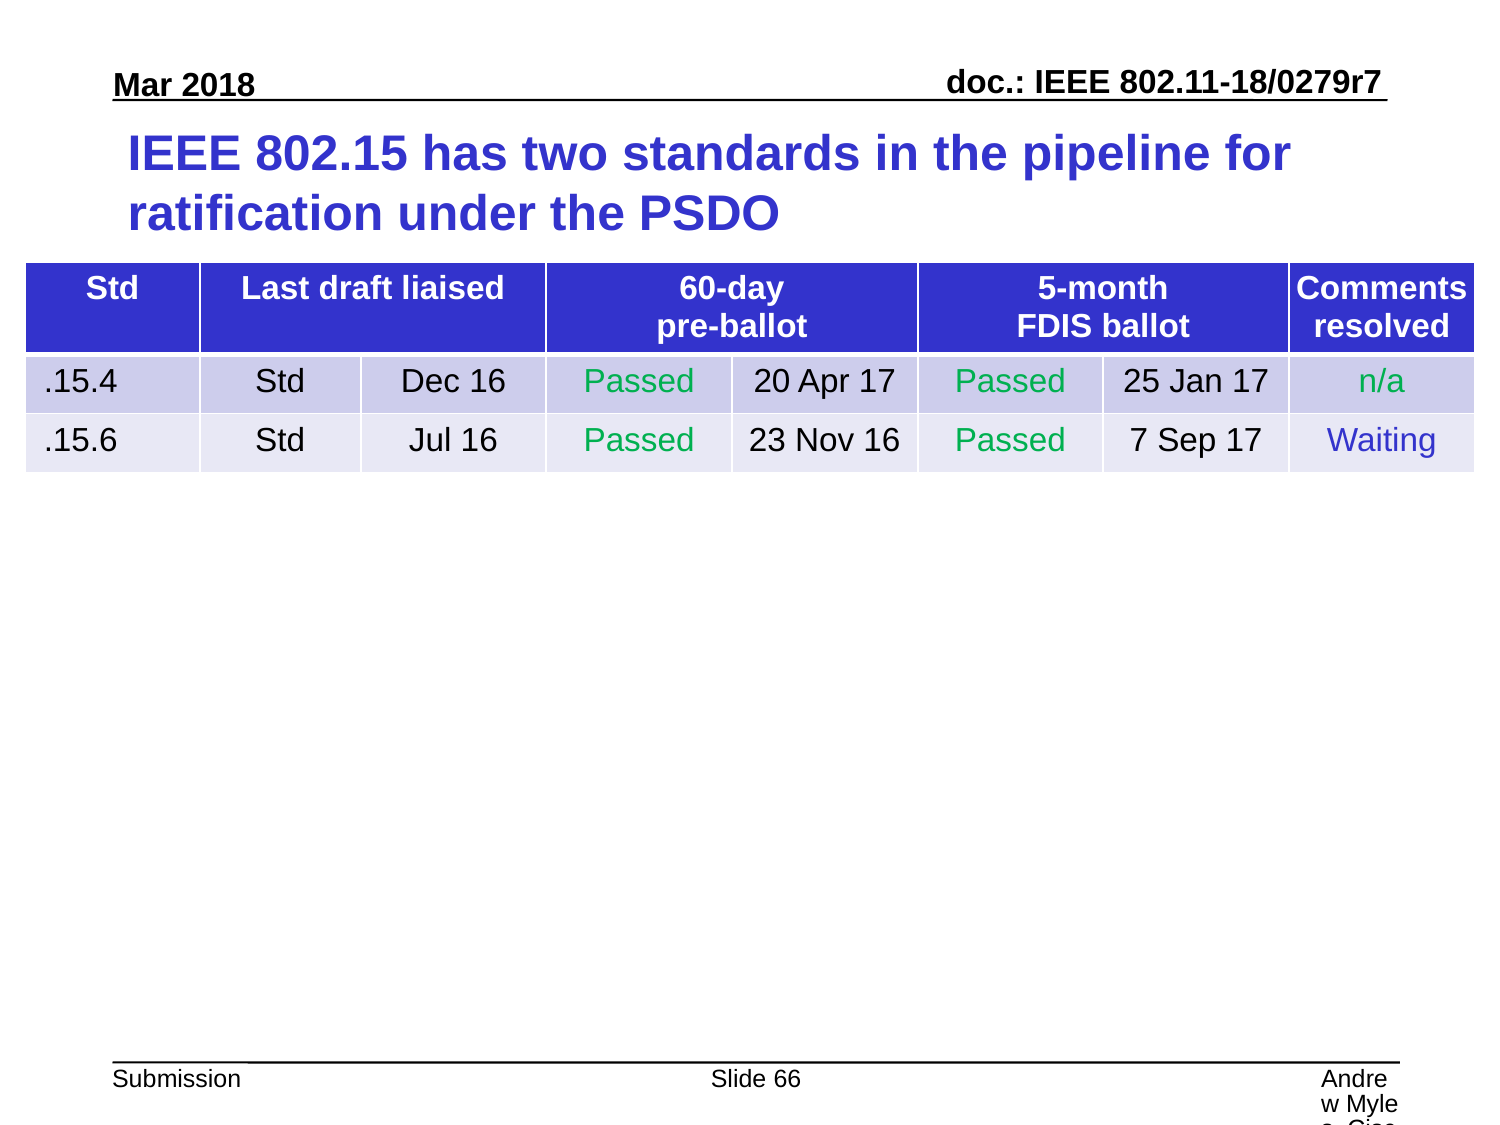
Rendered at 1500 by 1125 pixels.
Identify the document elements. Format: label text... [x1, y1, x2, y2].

table_cell Waiting [1290, 414, 1474, 472]
table_cell Passed [547, 357, 731, 413]
table_header Std [26, 263, 199, 352]
table_cell Passed [547, 414, 731, 472]
table_cell 7 Sep 17 [1104, 414, 1288, 472]
table_cell 20 Apr 17 [733, 357, 917, 413]
footer Andrew Myles, Cisco [1320, 1061, 1402, 1093]
table_cell Passed [919, 357, 1102, 413]
title IEEE 802.15 has two standards in the pipeline for ratification under the PSDO [112, 112, 1388, 262]
table_cell 25 Jan 17 [1104, 357, 1288, 413]
table_cell Std [201, 357, 360, 413]
table_header 5-month FDIS ballot [919, 263, 1288, 352]
table_cell Dec 16 [362, 357, 545, 413]
table_cell 23 Nov 16 [733, 414, 917, 472]
table_header Comments resolved [1290, 263, 1474, 352]
table_header 60-day pre-ballot [547, 263, 917, 352]
table_cell Std [201, 414, 360, 472]
table_cell .15.4 [26, 357, 199, 413]
table_cell .15.6 [26, 414, 199, 472]
table_cell n/a [1290, 357, 1474, 413]
table_cell Passed [919, 414, 1102, 472]
slide_number Slide 66 [709, 1061, 803, 1093]
table_cell Jul 16 [362, 414, 545, 472]
table_header Last draft liaised [201, 263, 545, 352]
